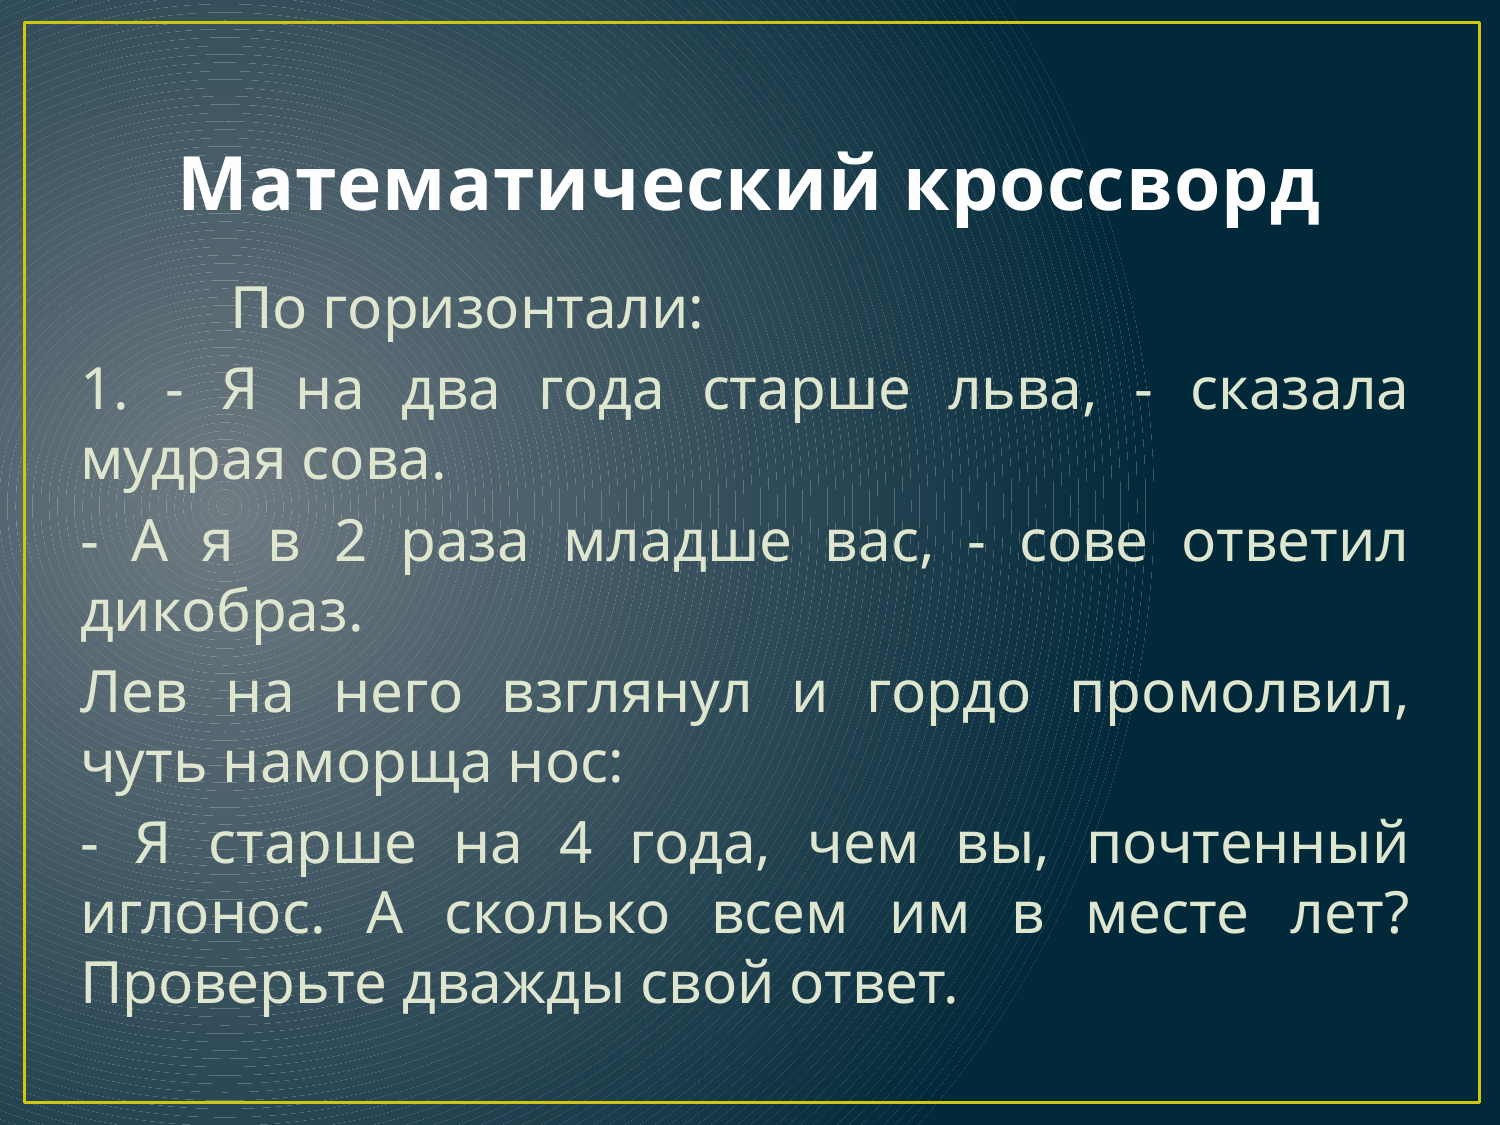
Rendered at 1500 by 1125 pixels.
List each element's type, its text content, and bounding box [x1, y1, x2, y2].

list По горизонтали: 1. - Я на два года старше льва, - сказала мудрая сова. - А я в 2 раза младше вас, - сове ответил дикобраз. Лев на него взглянул и гордо промолвил, чуть наморща нос: - Я старше на 4 года, чем вы, почтенный иглонос. А сколько всем им в месте лет? Проверьте дважды свой ответ. [64, 262, 1425, 1071]
title Математический кроссворд [75, 45, 1425, 233]
